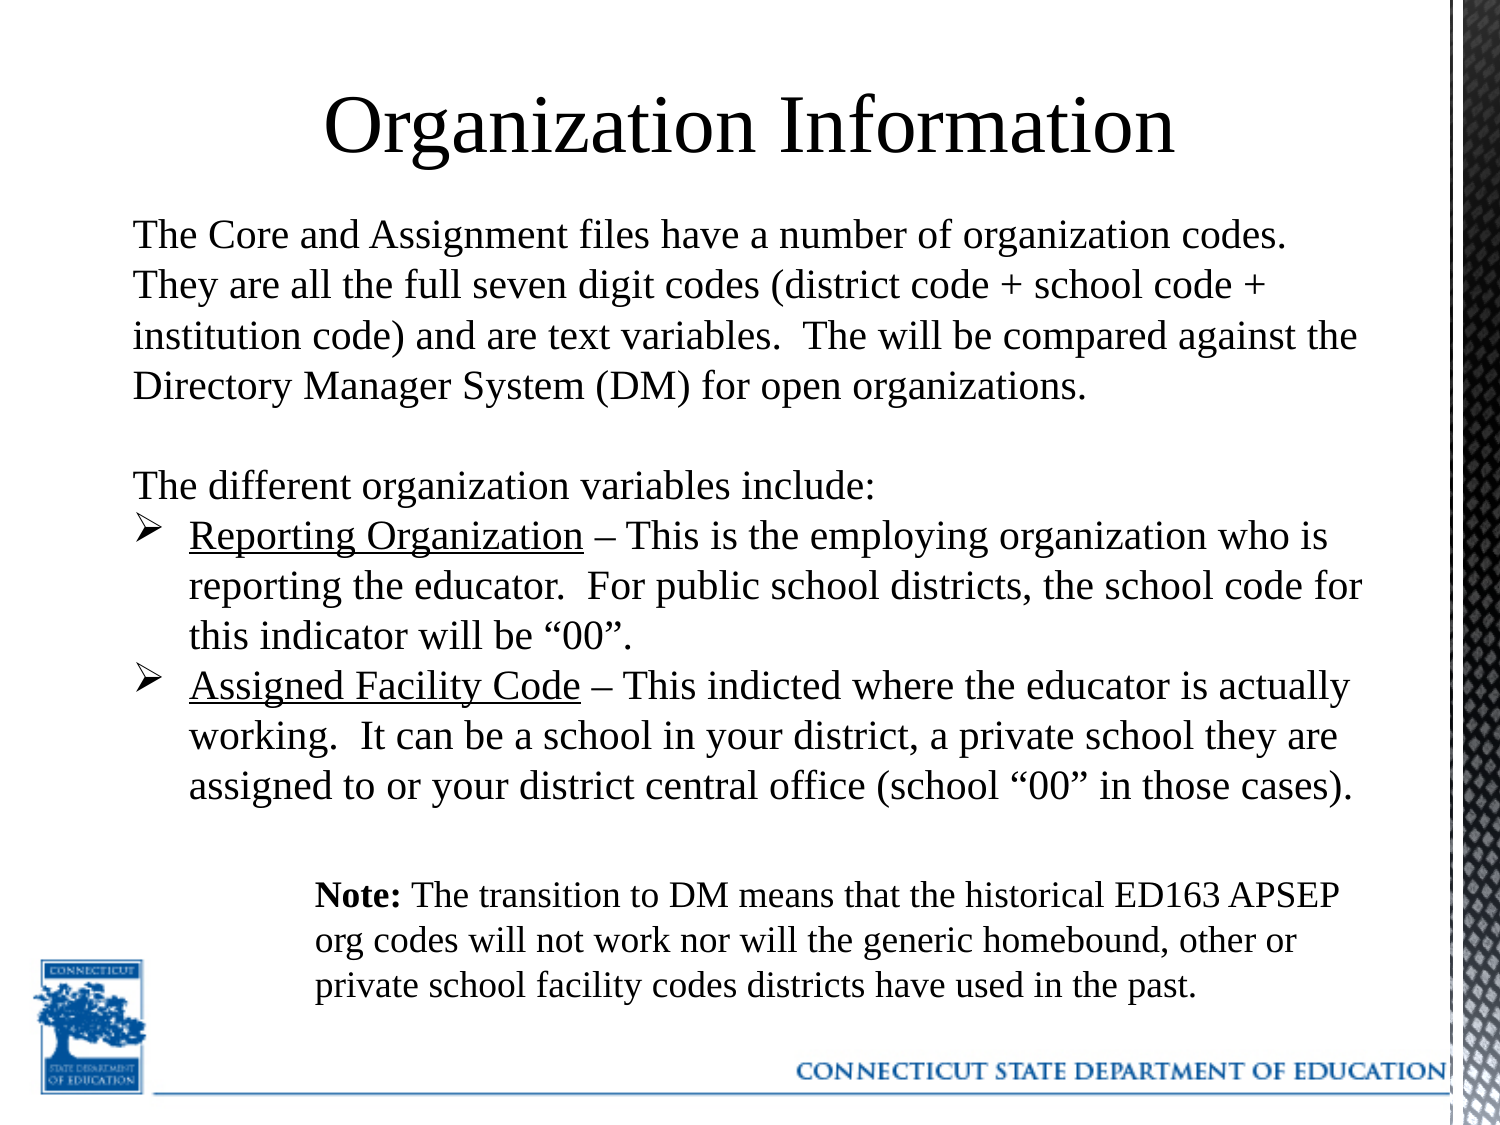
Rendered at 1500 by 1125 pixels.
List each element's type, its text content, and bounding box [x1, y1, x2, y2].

picture [0, 0, 1500, 1125]
text_box Note: The transition to DM means that the historical ED163 APSEP org codes will not work nor will the generic homebound, other or private school facility codes districts have used in the past. [300, 862, 1400, 1013]
title Organization Information [79, 50, 1422, 188]
text_box The Core and Assignment files have a number of organization codes. They are all the full seven digit codes (district code + school code + institution code) and are text variables. The will be compared against the Directory Manager System (DM) for open organizations. The different organization variables include: Reporting Organization – This is the employing organization who is reporting the educator. For public school districts, the school code for this indicator will be “00”. Assigned Facility Code – This indicted where the educator is actually working. It can be a school in your district, a private school they are assigned to or your district central office (school “00” in those cases). [117, 199, 1381, 815]
